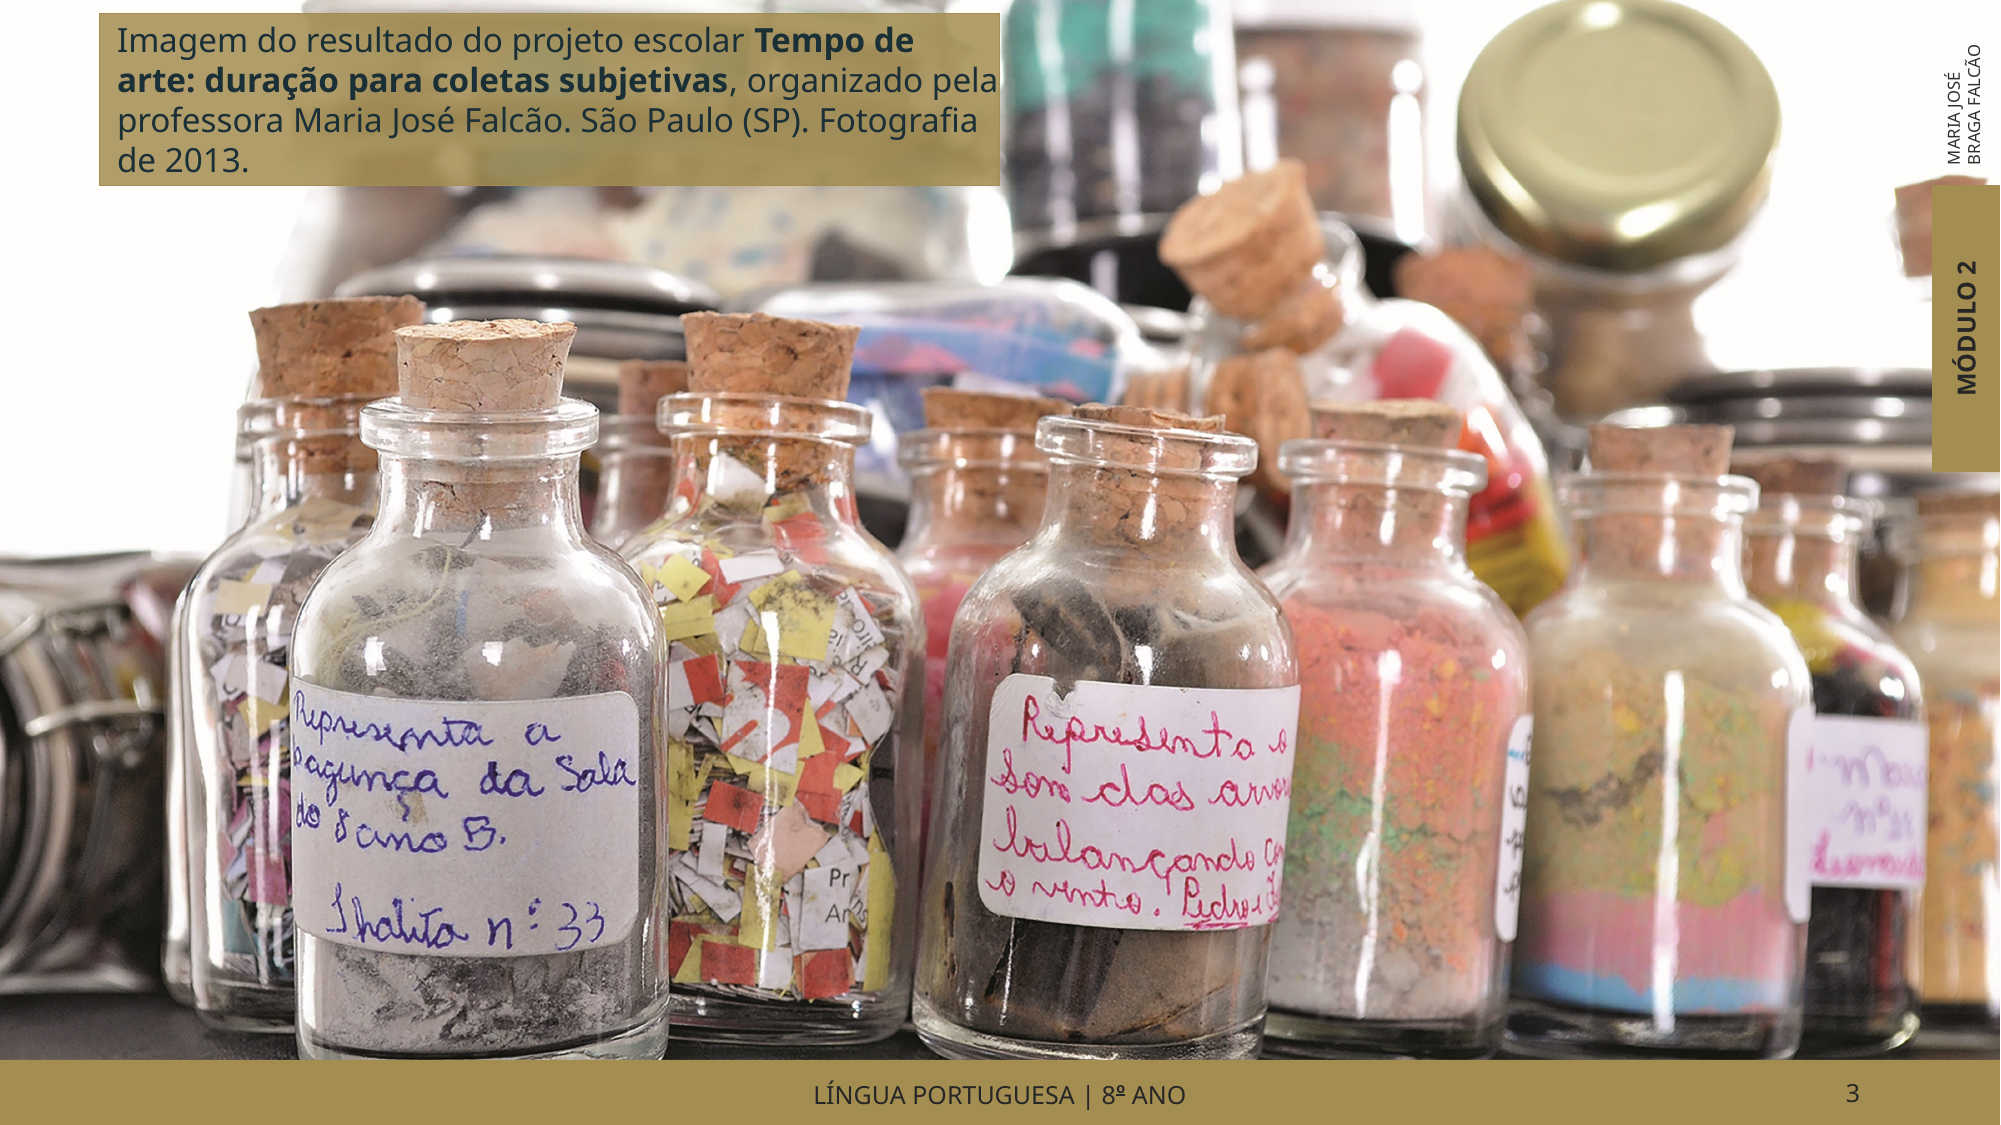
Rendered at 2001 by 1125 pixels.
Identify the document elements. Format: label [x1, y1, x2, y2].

text_box [1932, 185, 2000, 472]
picture [0, 0, 2000, 1125]
